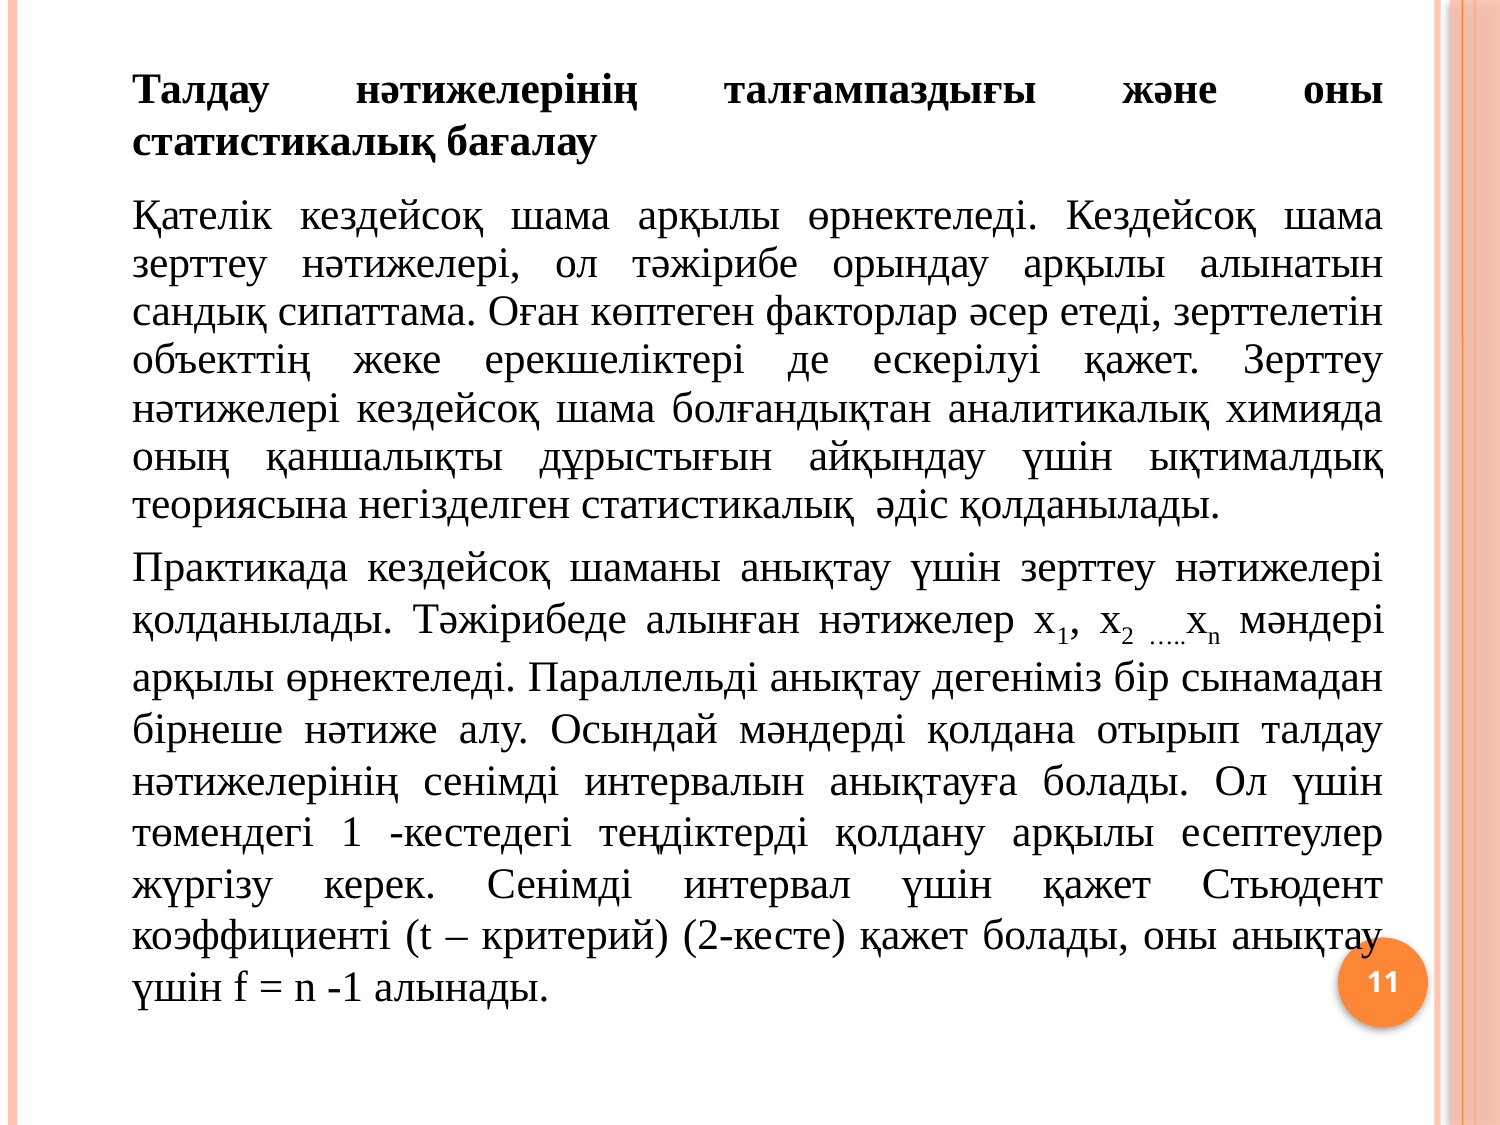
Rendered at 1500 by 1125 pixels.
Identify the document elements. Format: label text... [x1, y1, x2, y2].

slide_number 11 [1333, 940, 1434, 1027]
list Талдау нәтижелерінің талғампаздығы және оны статистикалық бағалау Қателік кездейсоқ шама арқылы өрнектеледі. Кездейсоқ шама зерттеу нәтижелері, ол тәжірибе орындау арқылы алынатын сандық сипаттама. Оған көптеген факторлар әсер етеді, зерттелетін объекттің жеке ерекшеліктері де ескерілуі қажет. Зерттеу нәтижелері кездейсоқ шама болғандықтан аналитикалық химияда оның қаншалықты дұрыстығын айқындау үшін ықтималдық теориясына негізделген статистикалық әдіс қолданылады. Практикада кездейсоқ шаманы анықтау үшін зерттеу нәтижелері қолданылады. Тәжірибеде алынған нәтижелер x1, x2 …..xn мәндері арқылы өрнектеледі. Параллельді анықтау дегеніміз бір сынамадан бірнеше нәтиже алу. Осындай мәндерді қолдана отырып талдау нәтижелерінің сенімді интервалын анықтауға болады. Ол үшін төмендегі 1 -кестедегі теңдіктерді қолдану арқылы есептеулер жүргізу керек. Сенімді интервал үшін қажет Стьюдент коэффициенті (t – критерий) (2-кесте) қажет болады, оны анықтау үшін f = n -1 алынады. [75, 54, 1400, 1062]
